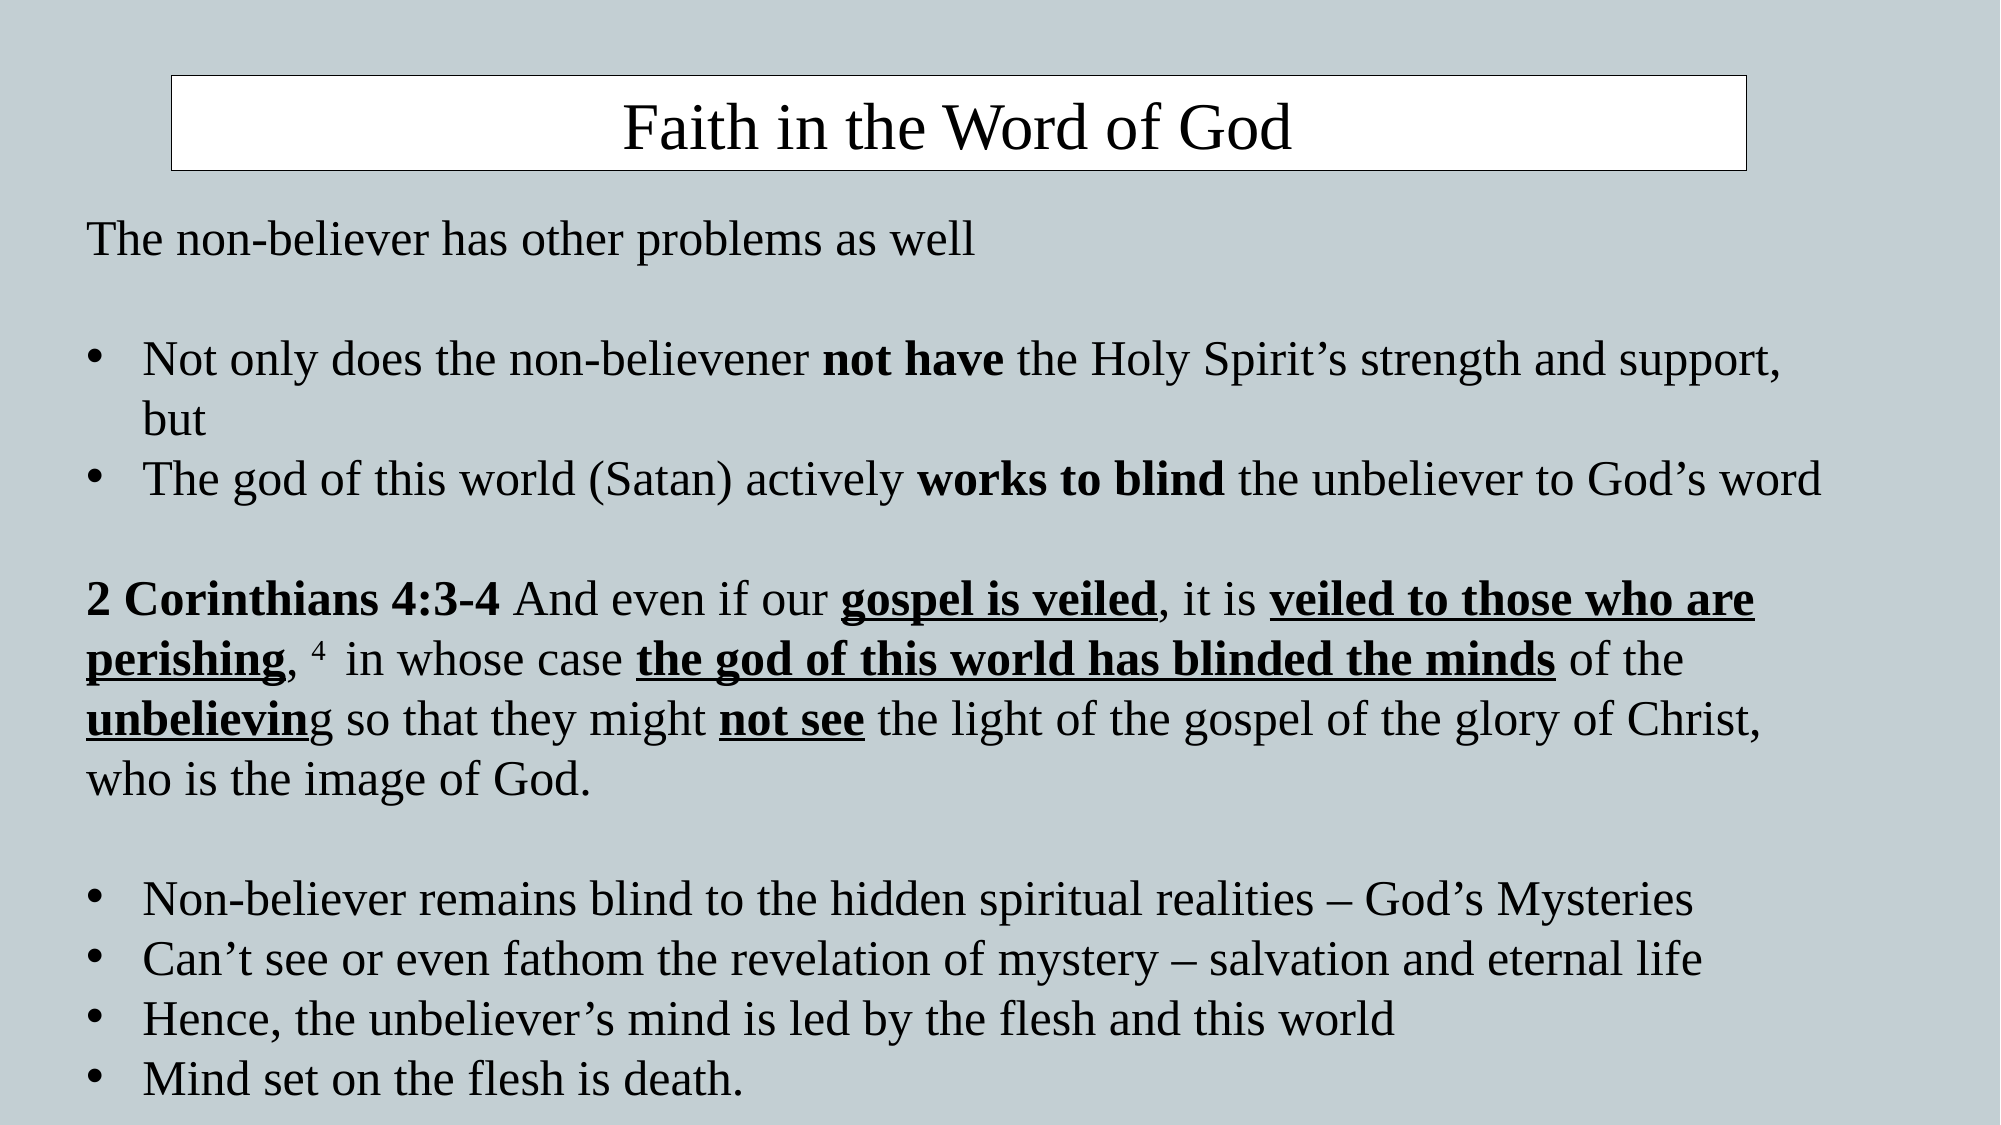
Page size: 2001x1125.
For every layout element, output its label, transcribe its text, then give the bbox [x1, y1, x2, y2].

text_box The non-believer has other problems as well Not only does the non-believener not have the Holy Spirit’s strength and support, but The god of this world (Satan) actively works to blind the unbeliever to God’s word 2 Corinthians 4:3-4 And even if our gospel is veiled, it is veiled to those who are perishing, 4 in whose case the god of this world has blinded the minds of the unbelieving so that they might not see the light of the gospel of the glory of Christ, who is the image of God. Non-believer remains blind to the hidden spiritual realities – God’s Mysteries Can’t see or even fathom the revelation of mystery – salvation and eternal life Hence, the unbeliever’s mind is led by the flesh and this world Mind set on the flesh is death. [71, 197, 1872, 1113]
text_box Faith in the Word of God [171, 75, 1747, 171]
